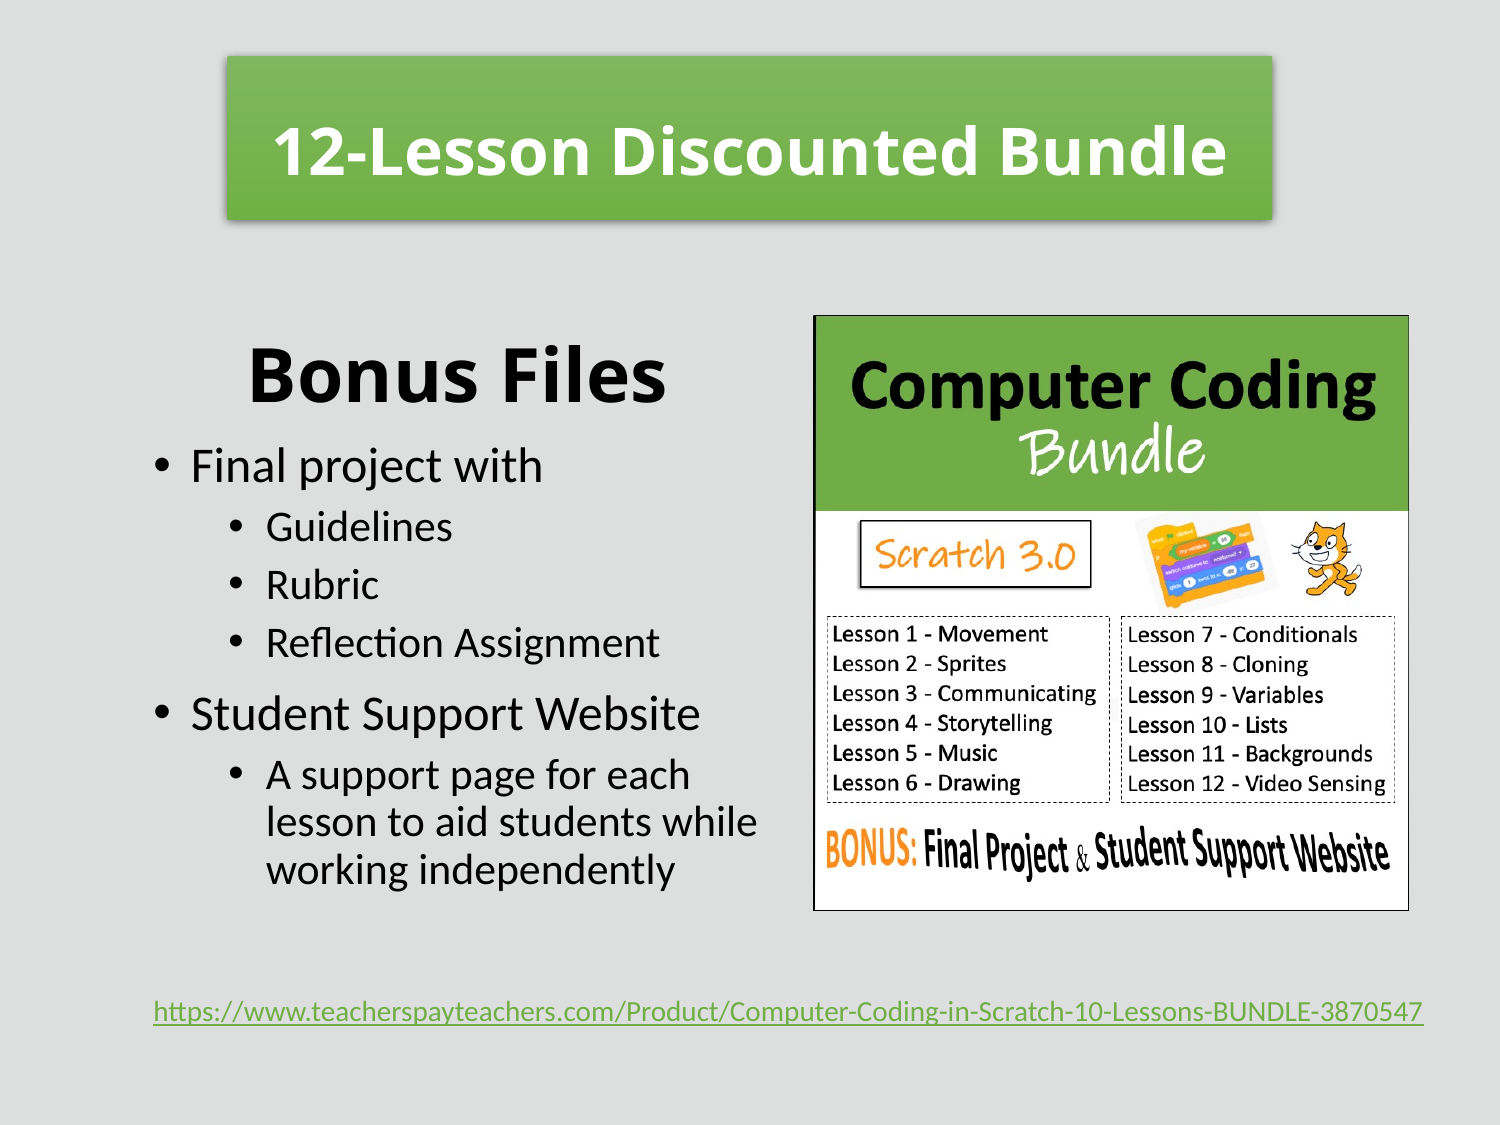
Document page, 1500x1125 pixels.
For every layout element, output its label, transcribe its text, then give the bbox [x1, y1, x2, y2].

text_box https://www.teacherspayteachers.com/Product/Computer-Coding-in-Scratch-10-Lessons-BUNDLE-3870547 [138, 985, 1456, 1035]
title 12-Lesson Discounted Bundle [227, 56, 1273, 220]
list Bonus Files Final project with Guidelines Rubric Reflection Assignment Student Support Website A support page for each lesson to aid students while working independently [138, 330, 777, 911]
picture [813, 315, 1409, 911]
